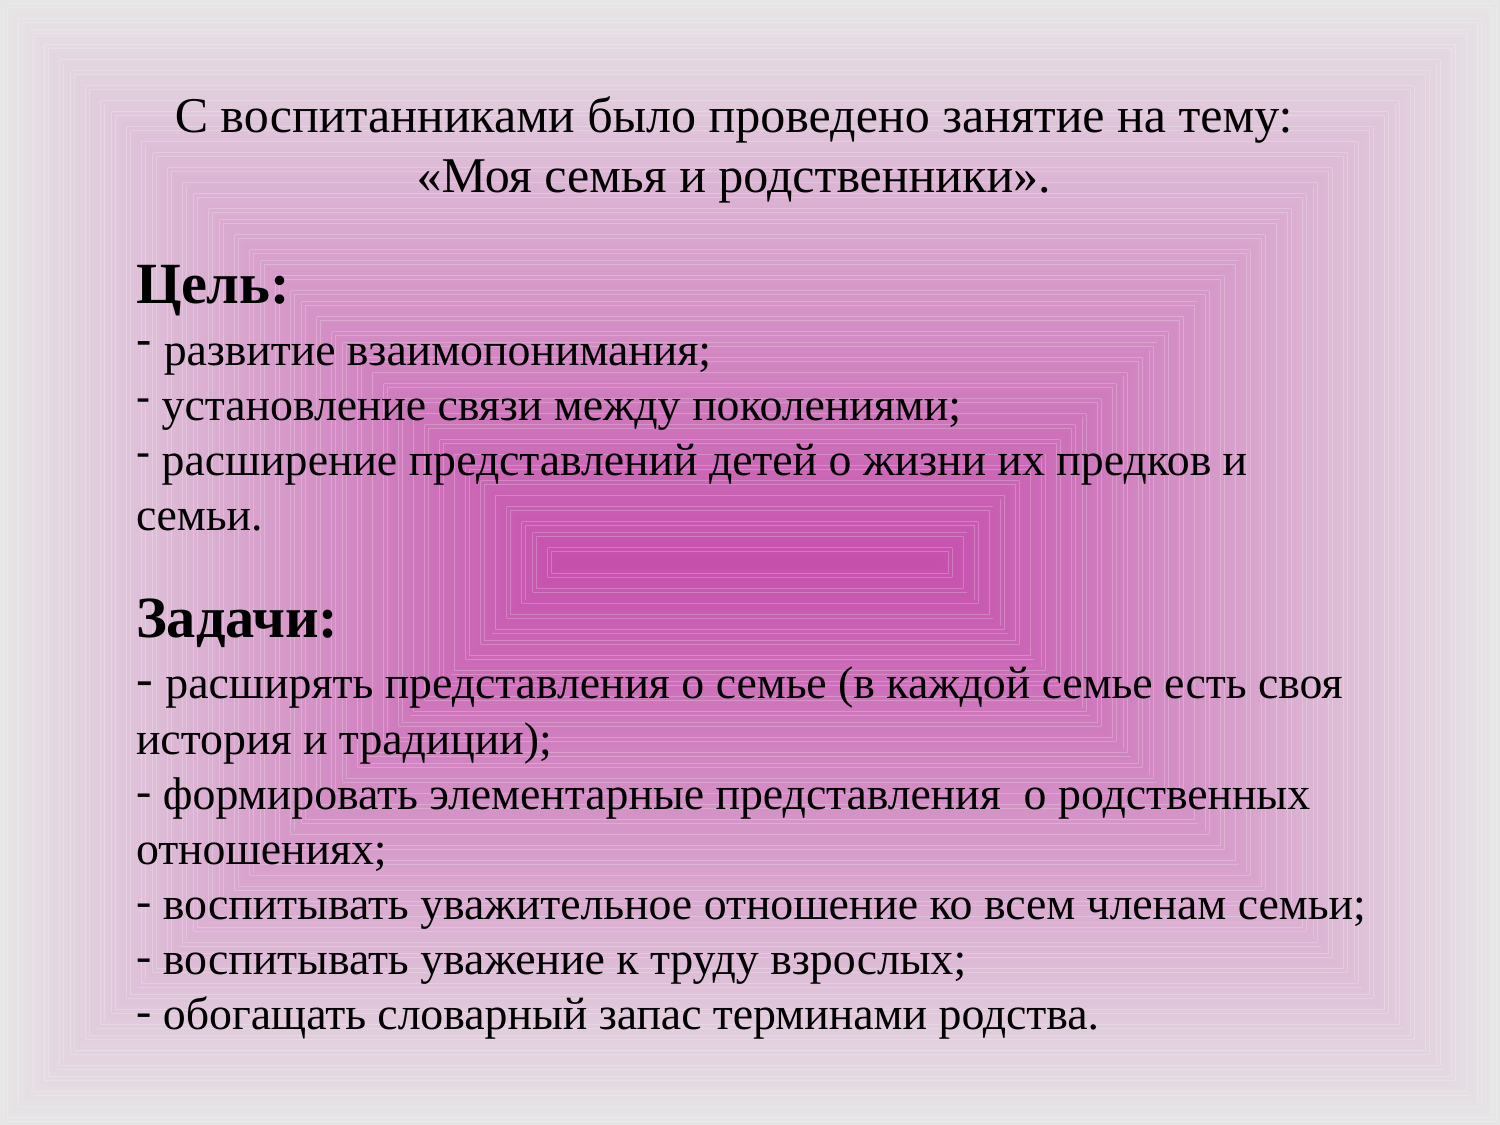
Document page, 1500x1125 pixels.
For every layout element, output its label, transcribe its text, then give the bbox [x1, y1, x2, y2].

text_box Цель: развитие взаимопонимания; установление связи между поколениями; расширение представлений детей о жизни их предков и семьи. [121, 237, 1284, 571]
text_box С воспитанниками было проведено занятие на тему: «Моя семья и родственники». [121, 74, 1347, 210]
text_box Задачи: расширять представления о семье (в каждой семье есть своя история и традиции); формировать элементарные представления о родственных отношениях; воспитывать уважительное отношение ко всем членам семьи; воспитывать уважение к труду взрослых; обогащать словарный запас терминами родства. [121, 571, 1447, 1096]
